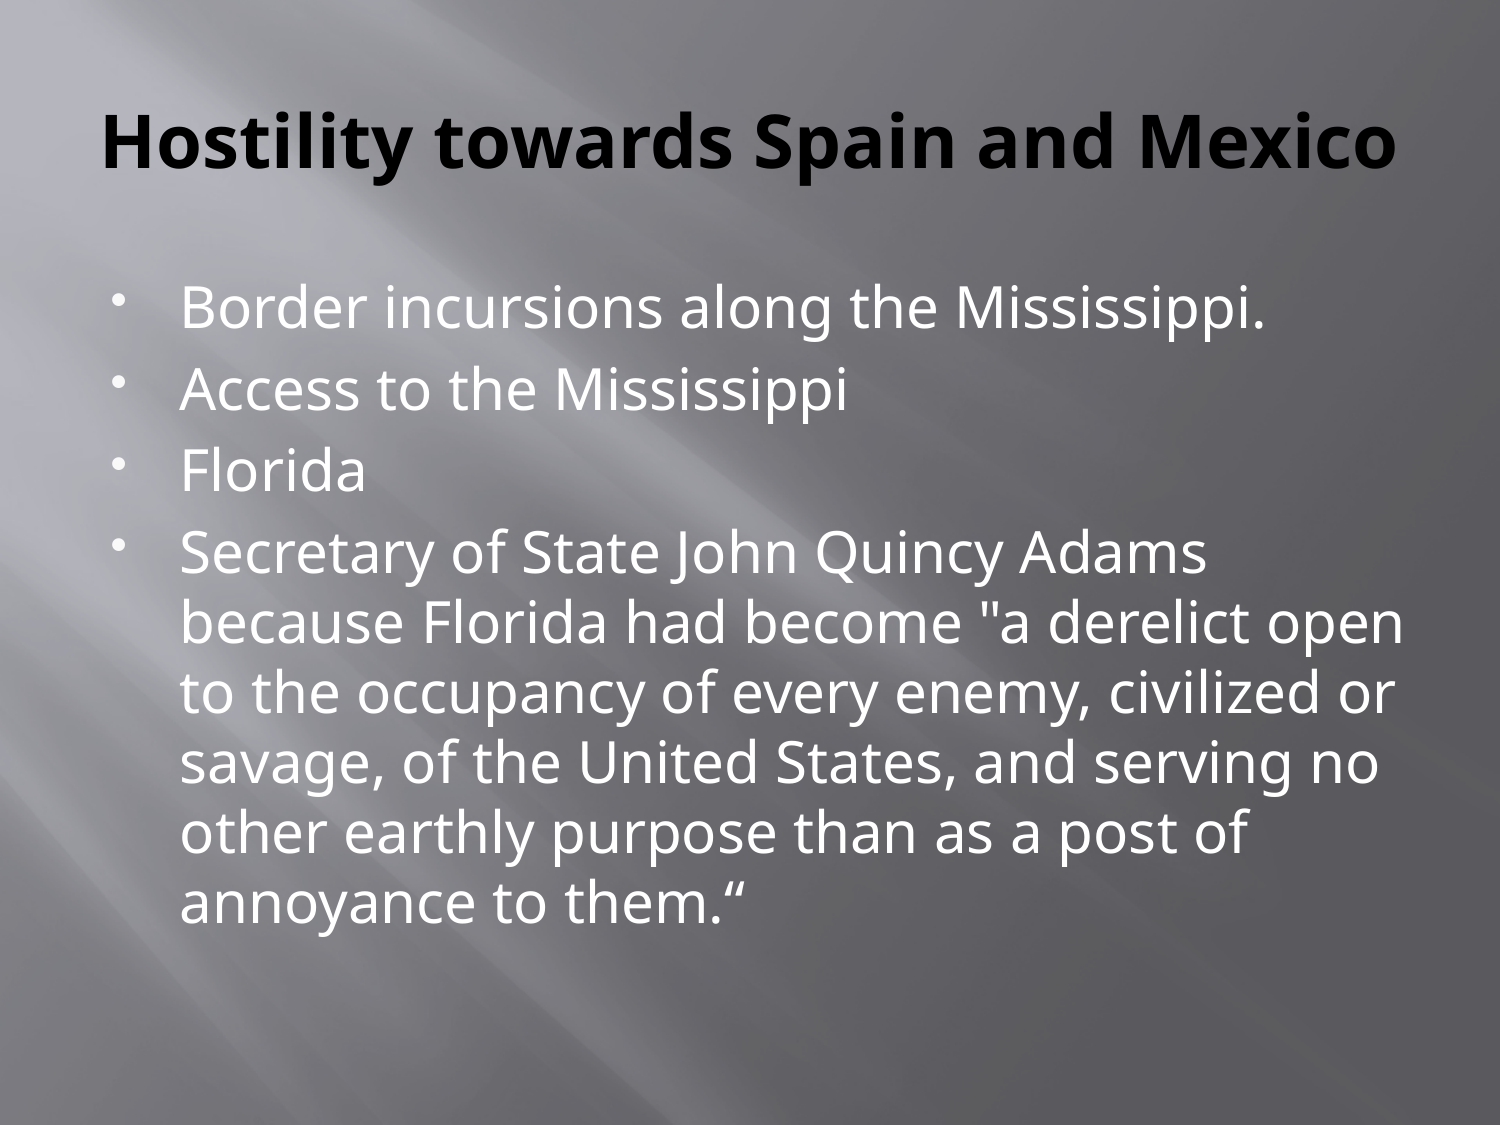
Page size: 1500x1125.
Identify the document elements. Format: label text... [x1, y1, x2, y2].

title Hostility towards Spain and Mexico [75, 45, 1425, 233]
list Border incursions along the Mississippi. Access to the Mississippi Florida Secretary of State John Quincy Adams because Florida had become "a derelict open to the occupancy of every enemy, civilized or savage, of the United States, and serving no other earthly purpose than as a post of annoyance to them.“ [75, 262, 1425, 1035]
